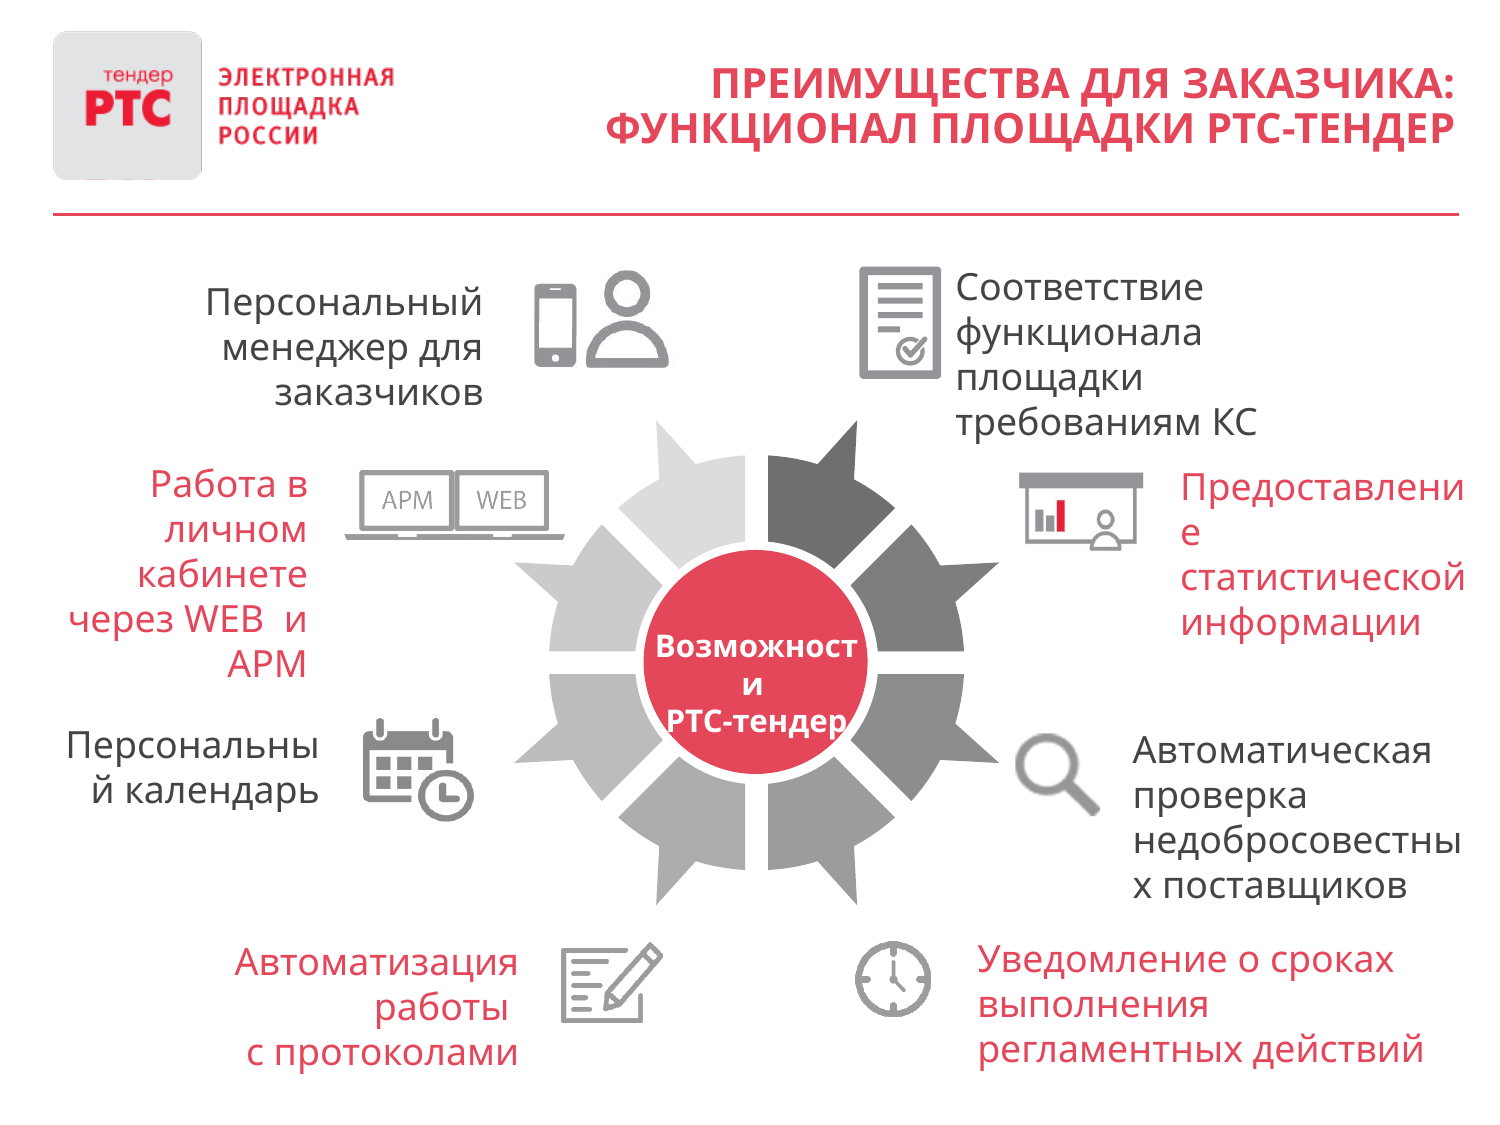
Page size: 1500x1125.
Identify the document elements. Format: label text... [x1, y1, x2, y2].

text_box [632, 549, 881, 775]
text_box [40, 264, 676, 390]
text_box [514, 674, 627, 802]
text_box [886, 674, 992, 802]
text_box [40, 711, 506, 833]
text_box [20, 452, 565, 572]
picture [29, 7, 431, 220]
text_box [768, 420, 896, 548]
text_box [884, 524, 1000, 652]
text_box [997, 691, 1482, 917]
text_box ПРЕИМУЩЕСТВА ДЛЯ ЗАКАЗЧИКА: ФУНКЦИОНАЛ ПЛОЩАДКИ РТС-тендер [396, 54, 1471, 204]
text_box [854, 927, 1460, 1080]
text_box [618, 784, 746, 906]
text_box [533, 524, 629, 652]
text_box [859, 255, 1395, 408]
text_box [768, 784, 896, 906]
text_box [1012, 455, 1487, 608]
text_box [86, 929, 663, 1037]
text_box [618, 420, 746, 548]
